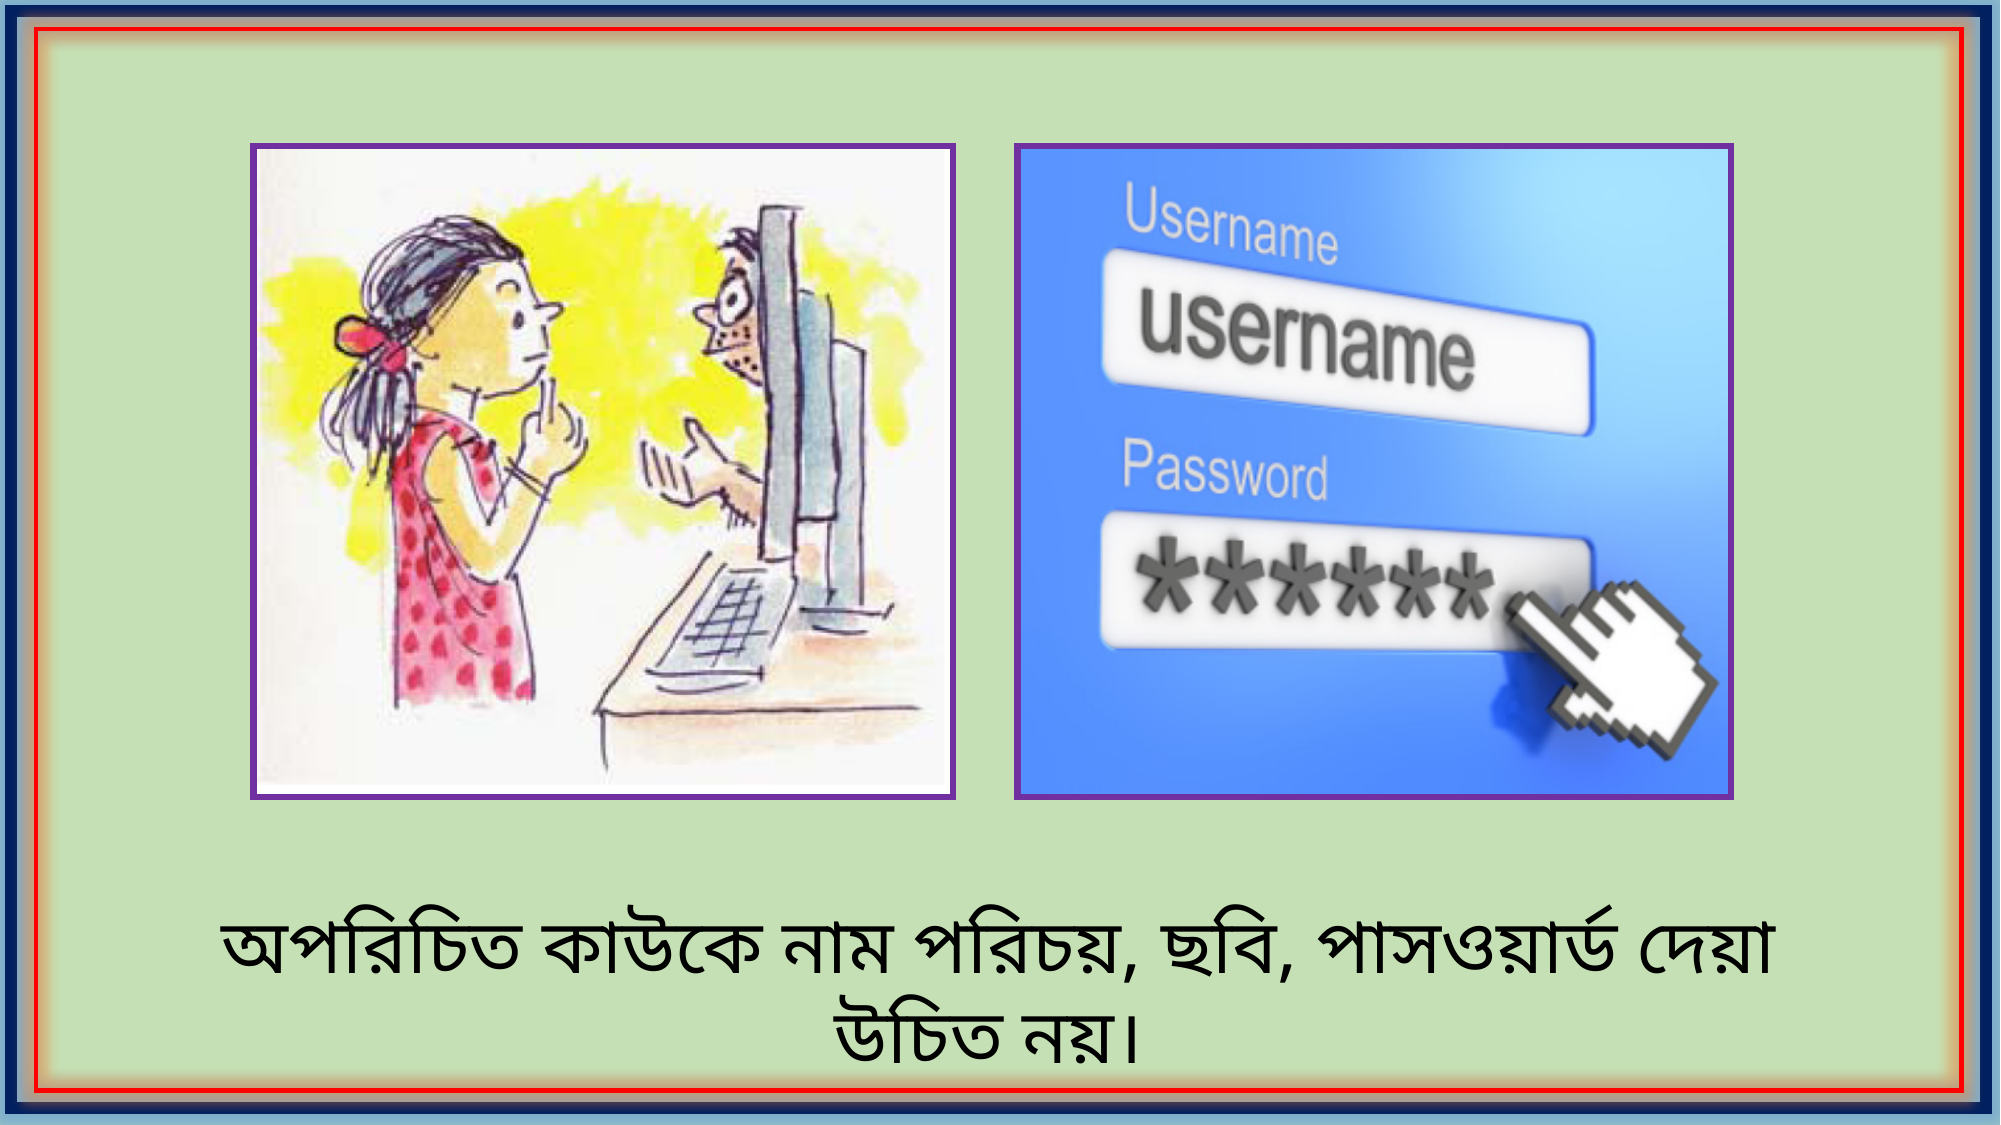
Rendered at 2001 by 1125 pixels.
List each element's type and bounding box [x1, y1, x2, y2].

text_box [11, 11, 1986, 1109]
